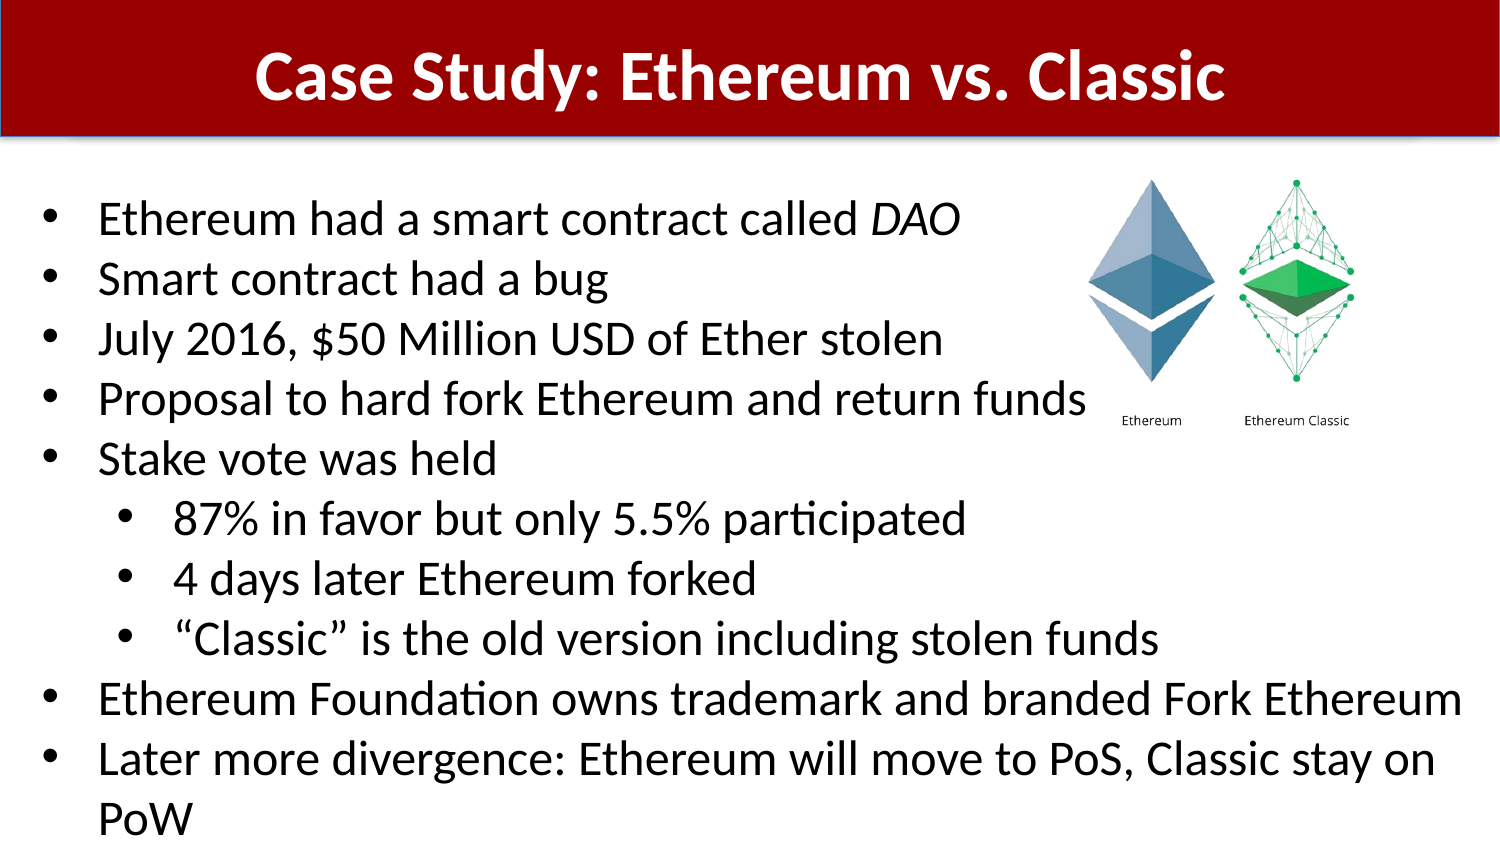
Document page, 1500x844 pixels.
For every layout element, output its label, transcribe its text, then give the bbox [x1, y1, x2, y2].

picture [943, 136, 1500, 451]
title Case Study: Ethereum vs. Classic [75, 20, 1425, 123]
text_box Ethereum had a smart contract called DAO Smart contract had a bug July 2016, $50 Million USD of Ether stolen Proposal to hard fork Ethereum and return funds Stake vote was held 87% in favor but only 5.5% participated 4 days later Ethereum forked “Classic” is the old version including stolen funds Ethereum Foundation owns trademark and branded Fork Ethereum Later more divergence: Ethereum will move to PoS, Classic stay on PoW [26, 178, 1500, 844]
